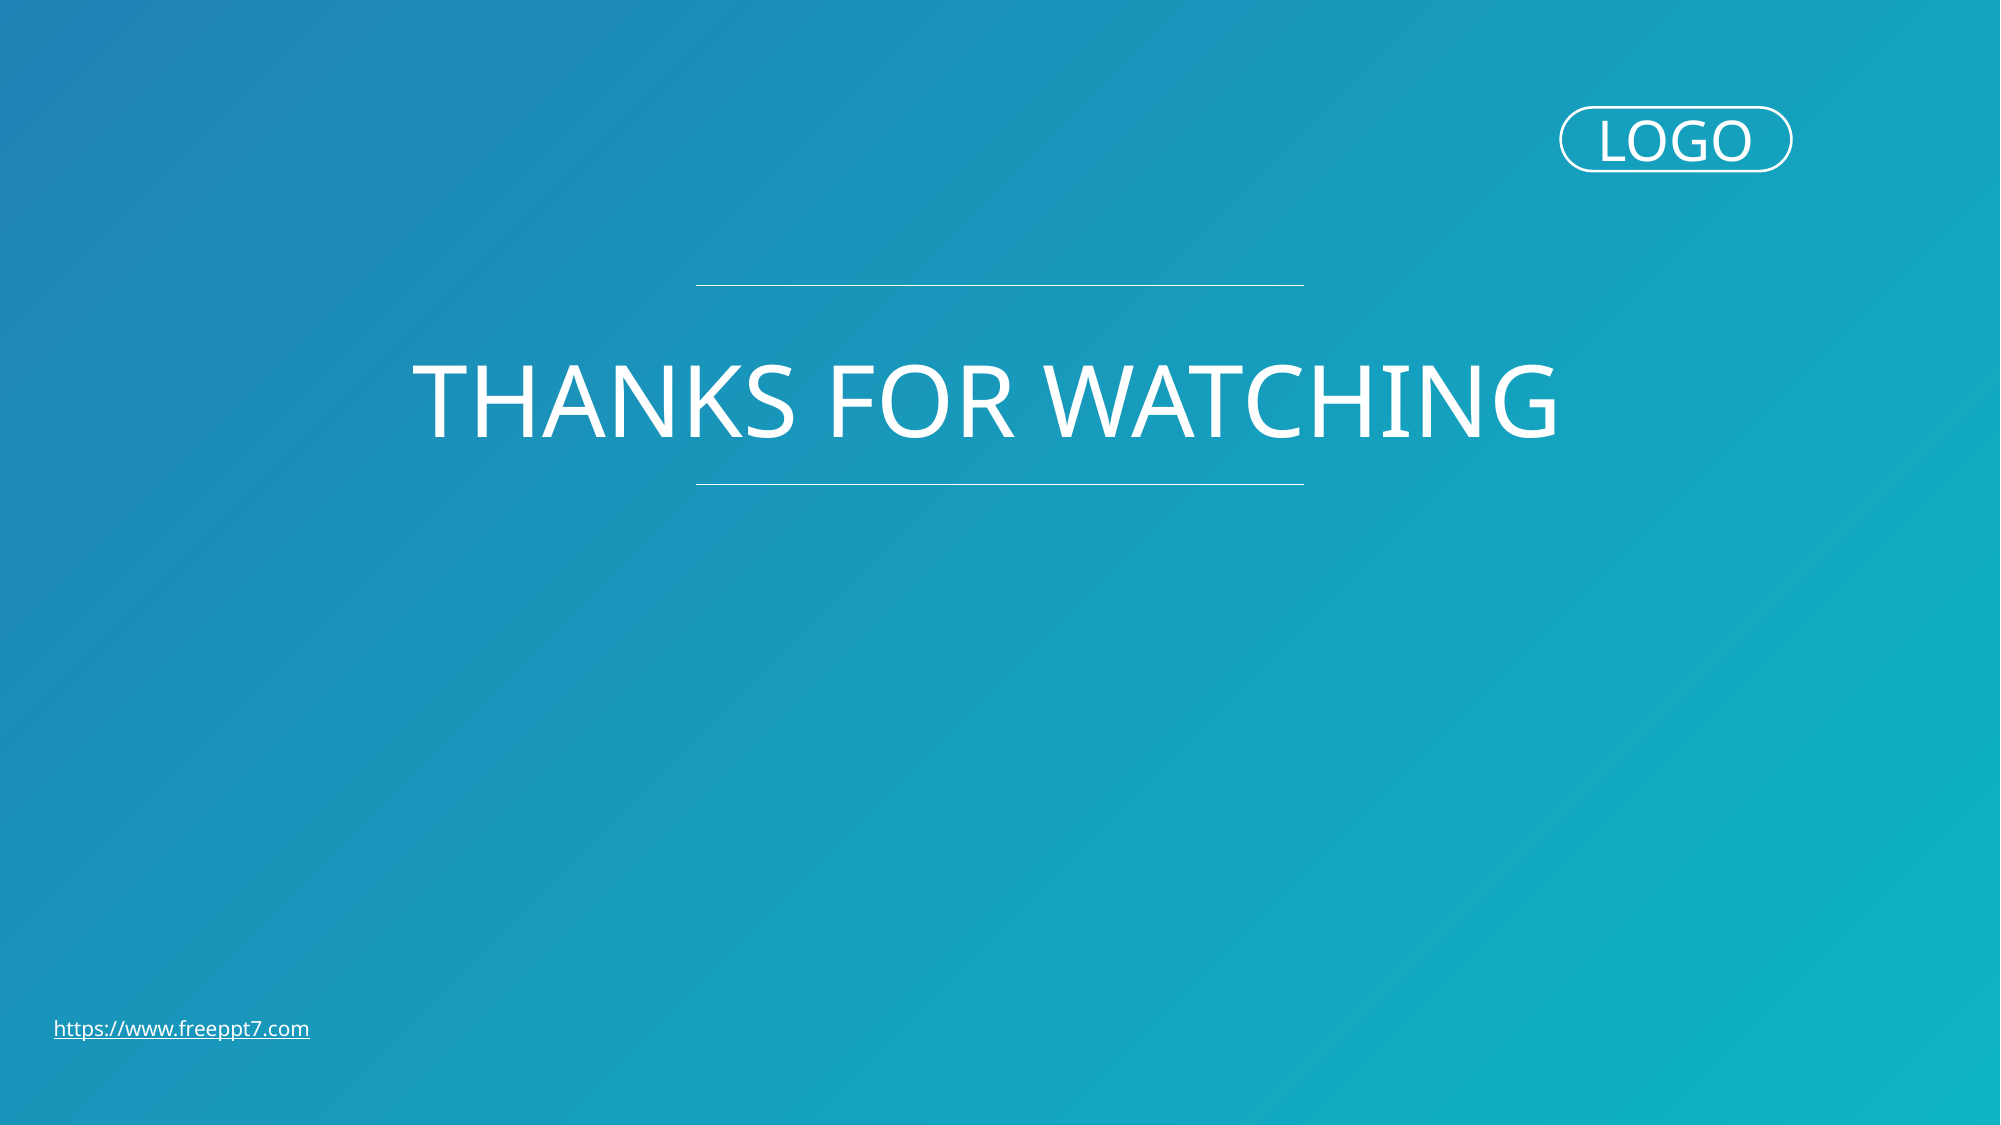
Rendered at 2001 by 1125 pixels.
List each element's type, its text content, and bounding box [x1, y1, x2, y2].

text_box THANKS FOR WATCHING [352, 329, 1624, 465]
text_box LOGO [1559, 106, 1793, 173]
text_box https://www.freeppt7.com [38, 1007, 887, 1051]
